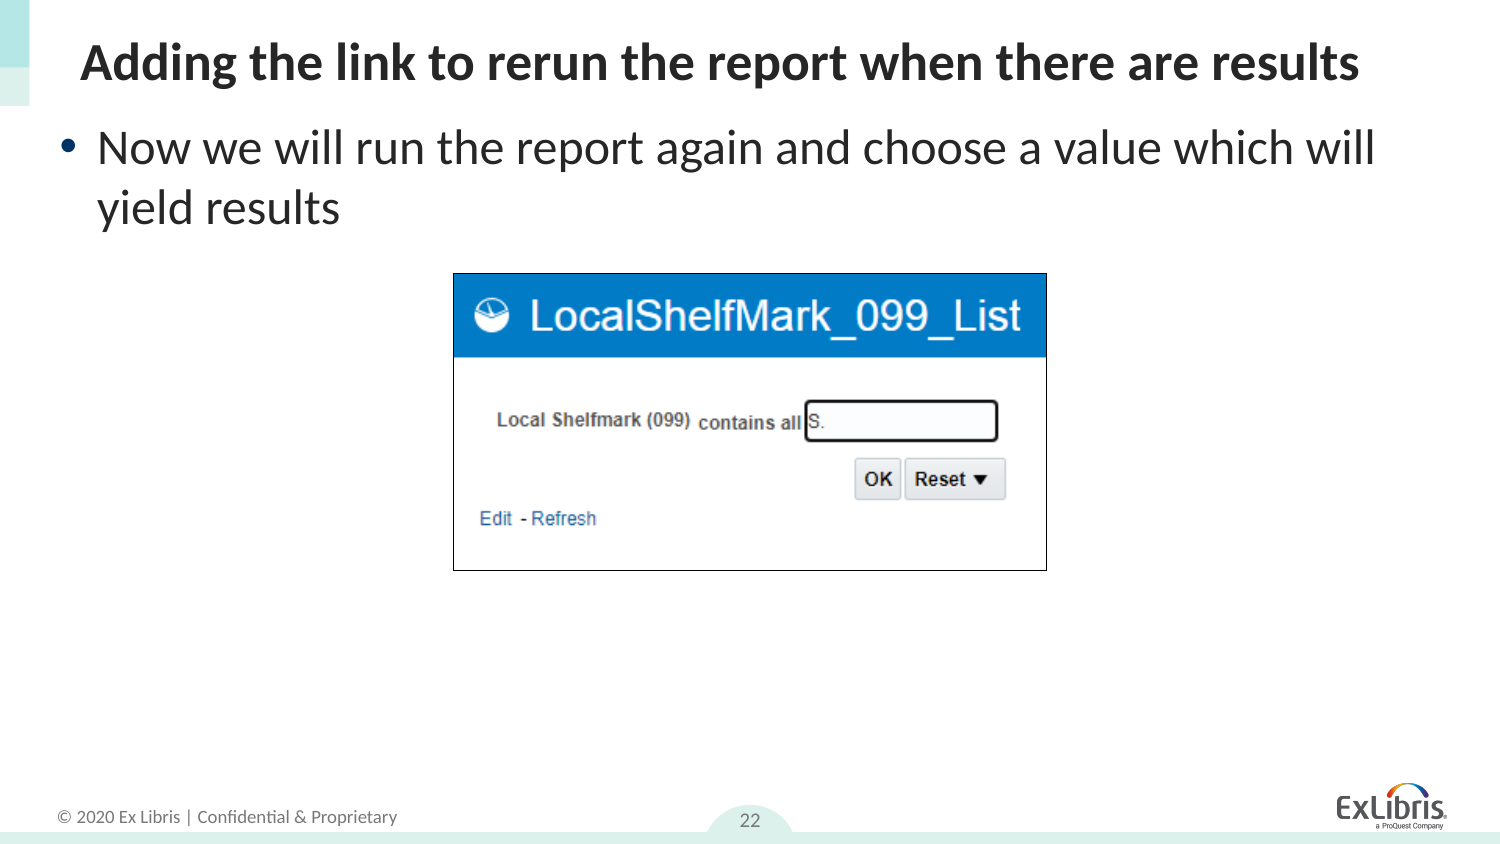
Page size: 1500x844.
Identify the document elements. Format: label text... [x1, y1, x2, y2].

picture [452, 273, 1048, 571]
slide_number 22 [705, 789, 795, 844]
title Adding the link to rerun the report when there are results [64, 11, 1447, 107]
picture [1337, 783, 1447, 830]
list Now we will run the report again and choose a value which will yield results [44, 107, 1451, 729]
